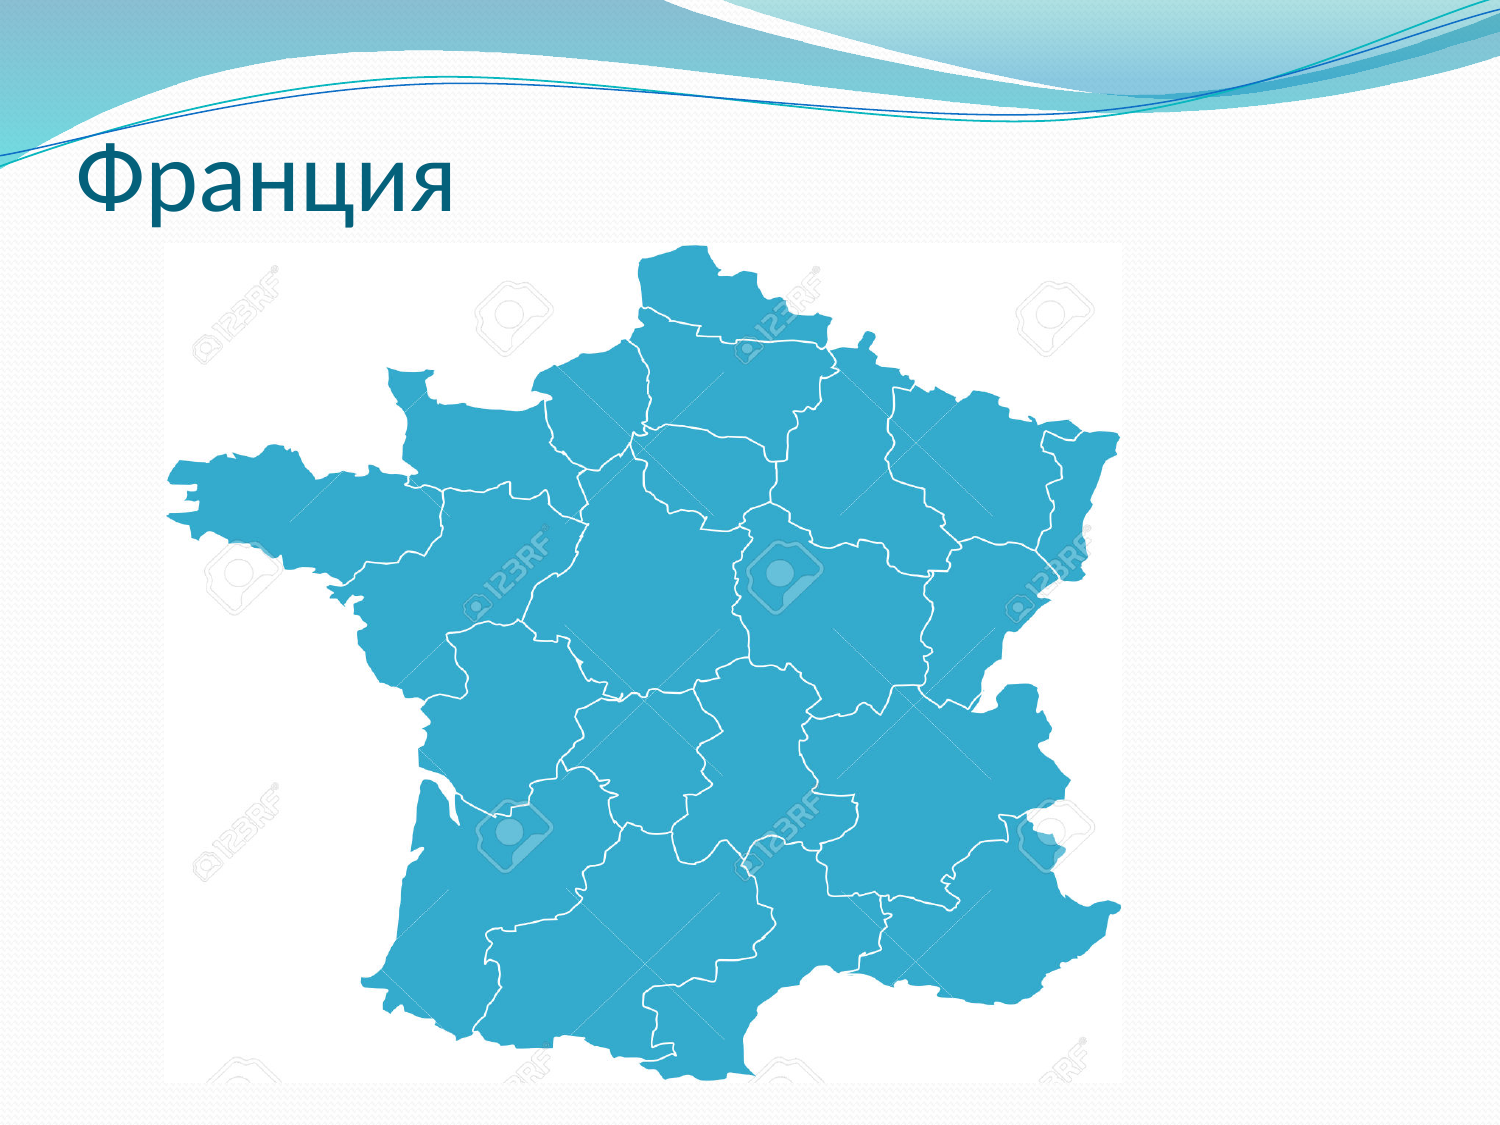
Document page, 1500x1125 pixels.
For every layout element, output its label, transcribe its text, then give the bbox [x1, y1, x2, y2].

picture [164, 243, 1122, 1083]
title Франция [75, 101, 1438, 232]
